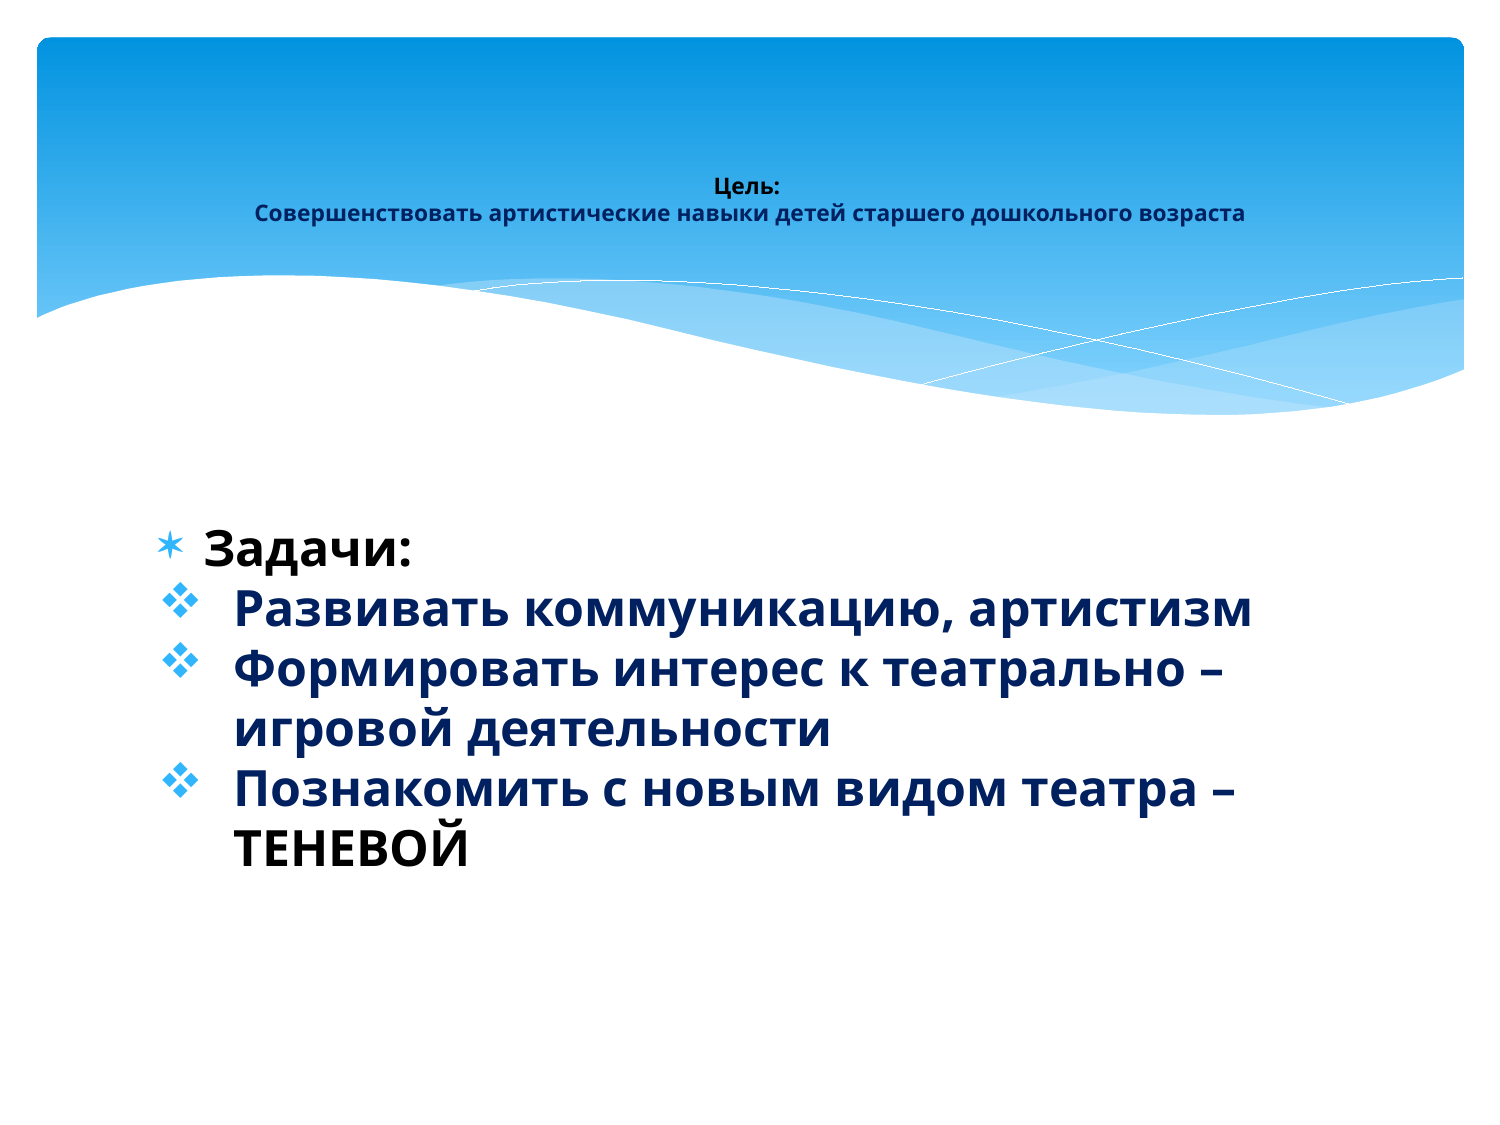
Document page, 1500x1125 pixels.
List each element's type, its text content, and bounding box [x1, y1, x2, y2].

title Цель: Совершенствовать артистические навыки детей старшего дошкольного возраста [75, 55, 1425, 261]
list Задачи: Развивать коммуникацию, артистизм Формировать интерес к театрально – игровой деятельности Познакомить с новым видом театра – ТЕНЕВОЙ [143, 438, 1359, 1005]
